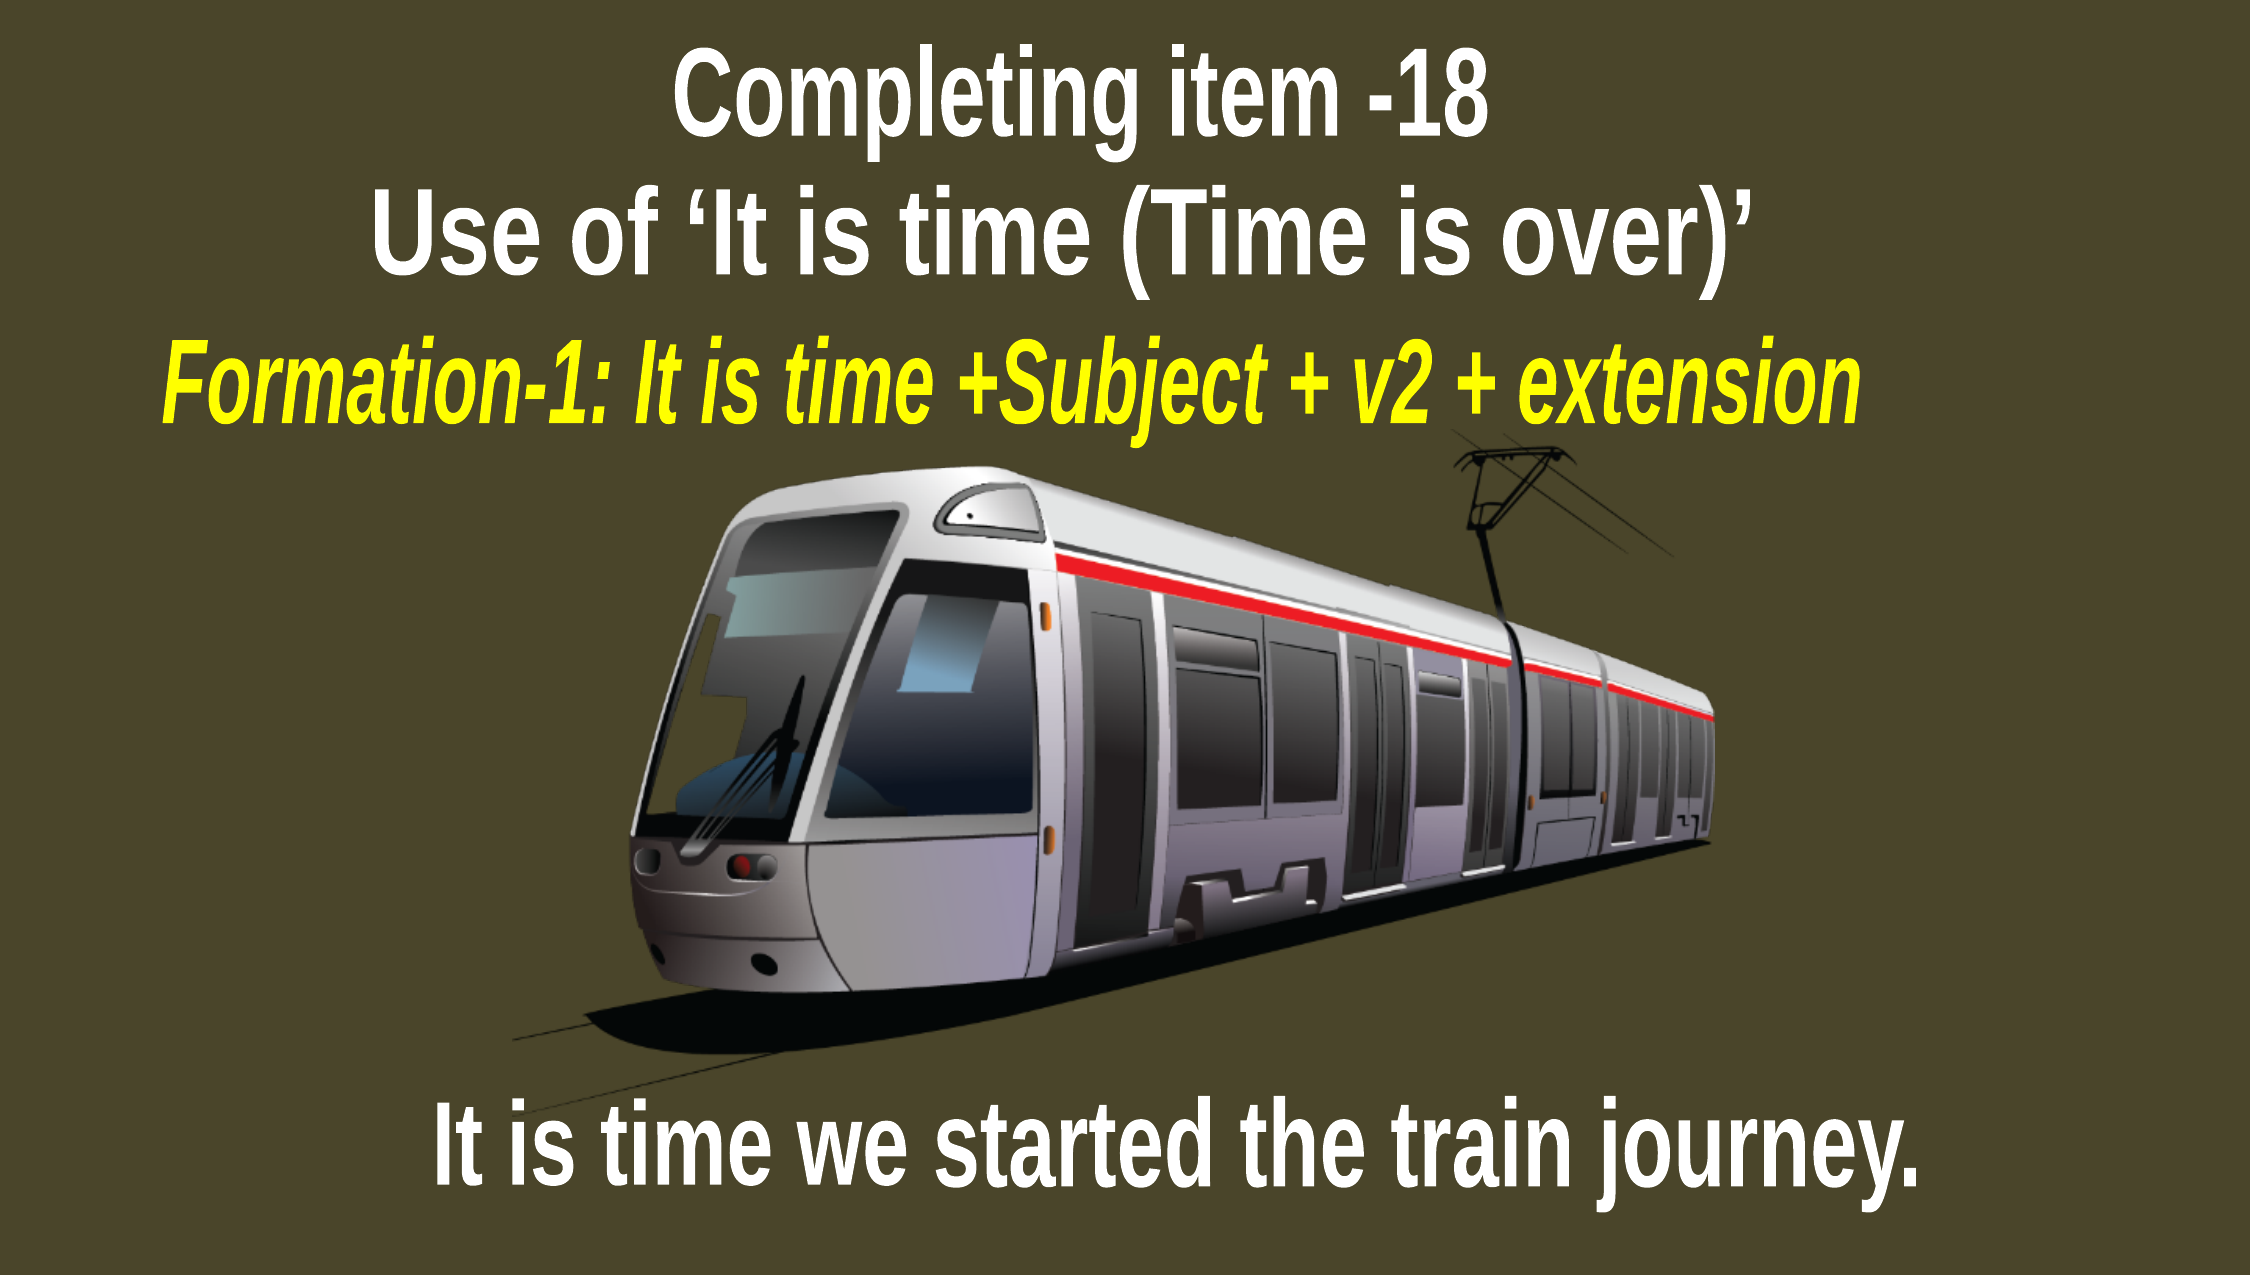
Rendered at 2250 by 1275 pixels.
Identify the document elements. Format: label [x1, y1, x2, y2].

picture [512, 429, 1715, 1117]
